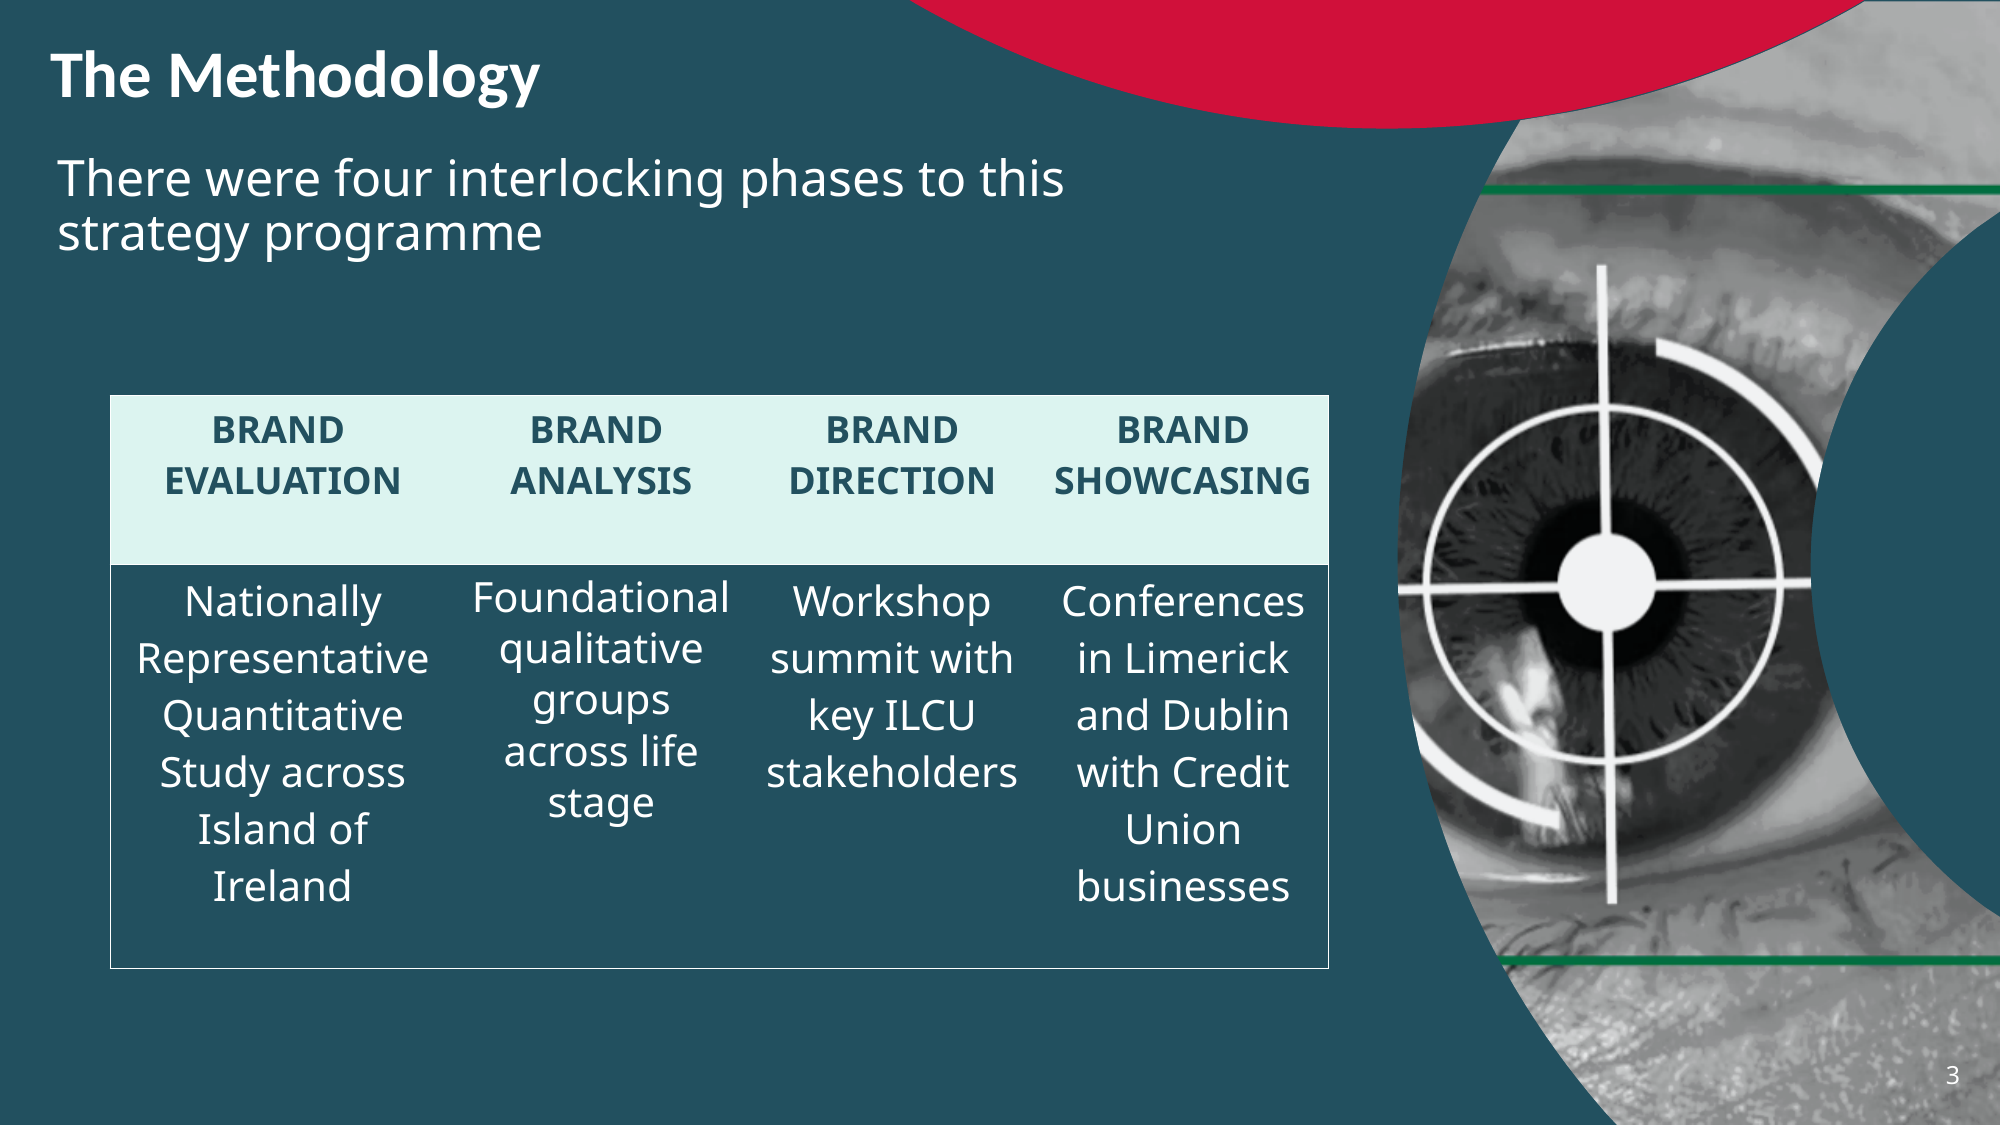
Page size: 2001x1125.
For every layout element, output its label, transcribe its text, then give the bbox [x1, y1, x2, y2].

text_box The Methodology [35, 32, 889, 105]
table_cell Conferences in Limerick and Dublin with Credit Union businesses [1038, 565, 1328, 968]
picture [1397, 1, 2000, 1125]
table_cell Nationally Representative Quantitative Study across Island of Ireland [111, 565, 456, 968]
table_cell Workshop summit with key ILCU stakeholders [747, 565, 1038, 968]
table_header BRAND SHOWCASING [1038, 396, 1328, 564]
text_box There were four interlocking phases to this strategy programme [43, 145, 1158, 218]
table_header BRAND EVALUATION [111, 396, 456, 564]
table_cell Foundational qualitative groups across life stage [456, 565, 747, 968]
text_box [42, 264, 462, 602]
table_header BRAND DIRECTION [747, 396, 1038, 564]
table_header BRAND ANALYSIS [456, 396, 747, 564]
